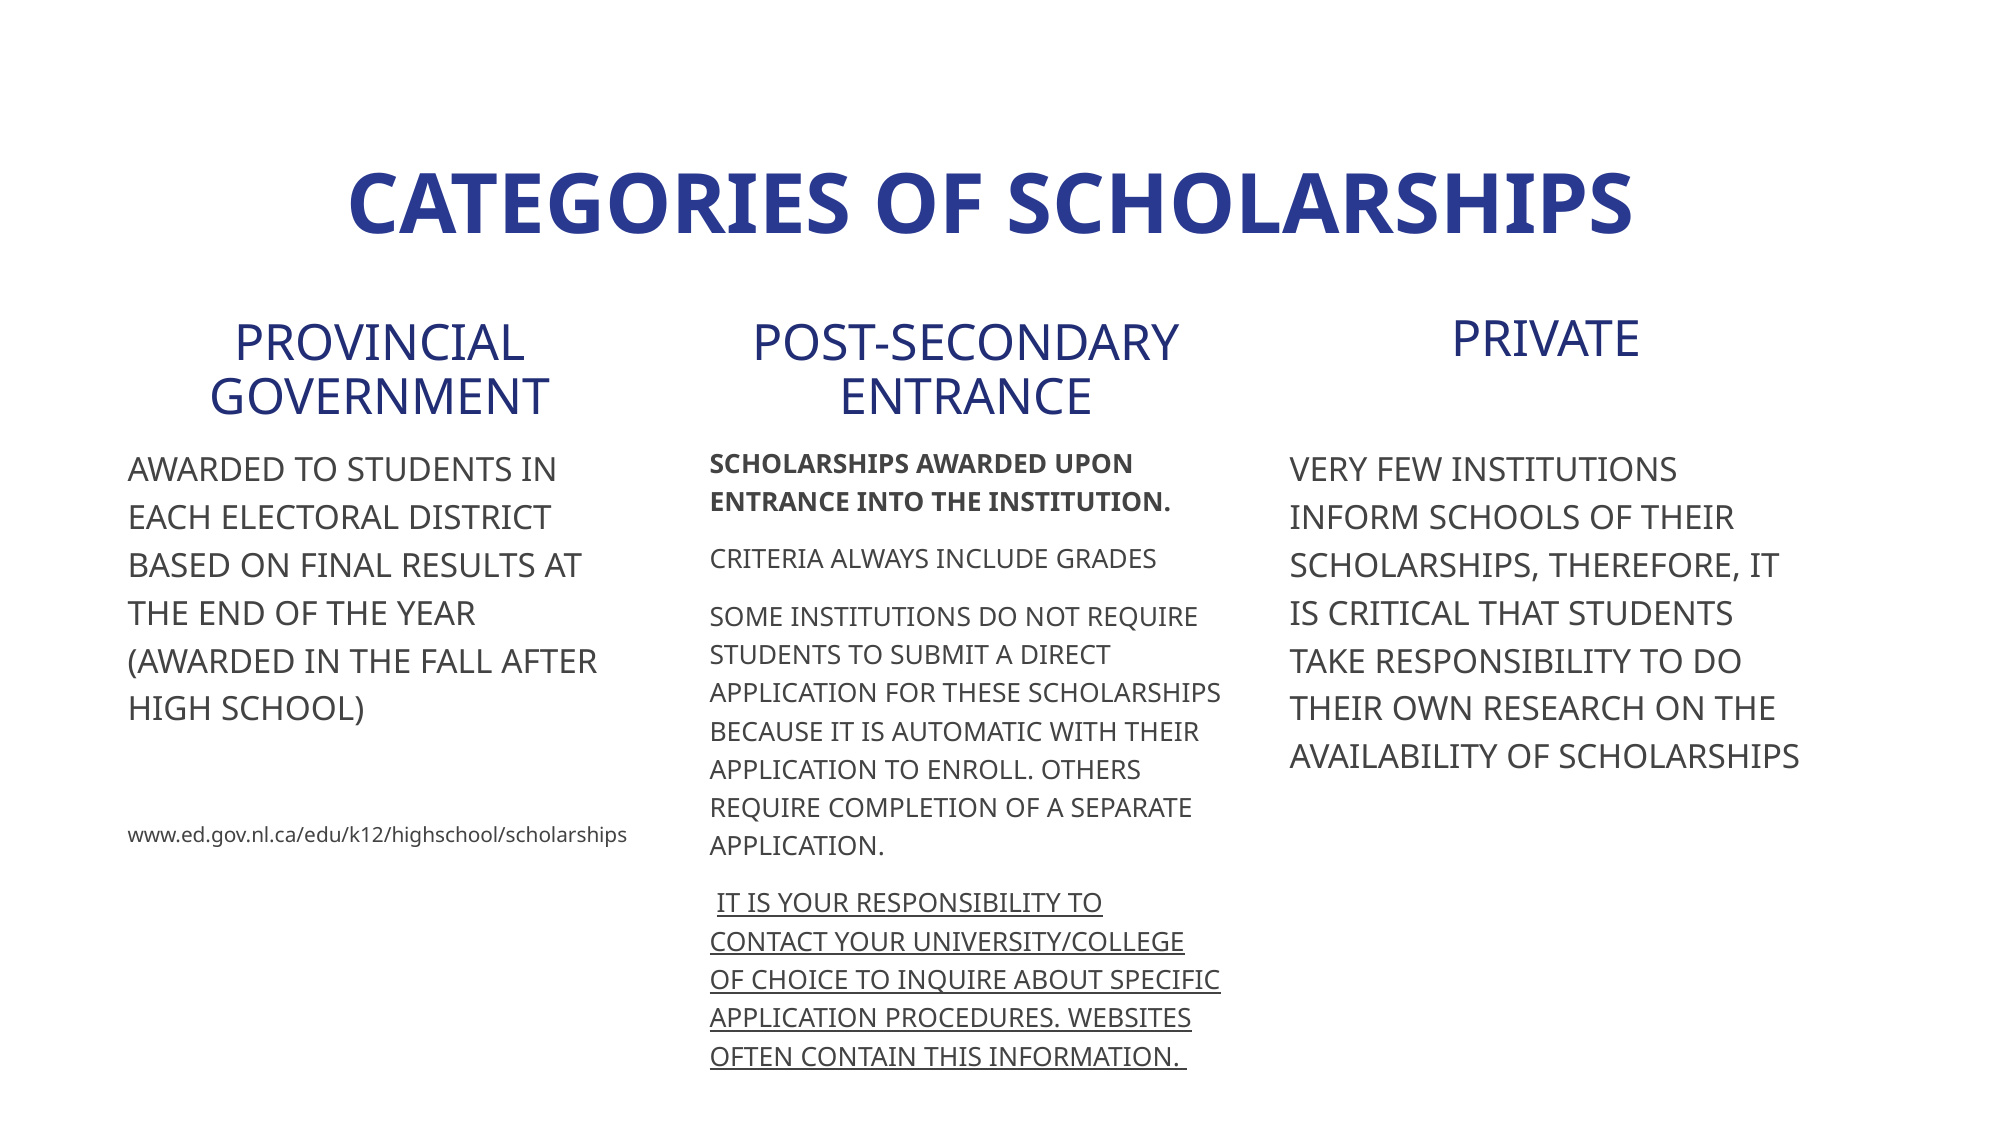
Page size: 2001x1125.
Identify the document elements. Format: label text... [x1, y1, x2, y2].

list SCHOLARSHIPS AWARDED UPON ENTRANCE INTO THE INSTITUTION. CRITERIA ALWAYS INCLUDE GRADES SOME INSTITUTIONS DO NOT REQUIRE STUDENTS TO SUBMIT A DIRECT APPLICATION FOR THESE SCHOLARSHIPS BECAUSE IT IS AUTOMATIC WITH THEIR APPLICATION TO ENROLL. OTHERS REQUIRE COMPLETION OF A SEPARATE APPLICATION. IT IS YOUR RESPONSIBILITY TO CONTACT YOUR UNIVERSITY/COLLEGE OF CHOICE TO INQUIRE ABOUT SPECIFIC APPLICATION PROCEDURES. WEBSITES OFTEN CONTAIN THIS INFORMATION. [694, 432, 1238, 1105]
list PROVINCIAL GOVERNMENT [65, 338, 694, 433]
list POST-SECONDARY ENTRANCE [694, 338, 1238, 432]
list VERY FEW INSTITUTIONS INFORM SCHOOLS OF THEIR SCHOLARSHIPS, THEREFORE, IT IS CRITICAL THAT STUDENTS TAKE RESPONSIBILITY TO DO THEIR OWN RESEARCH ON THE AVAILABILITY OF SCHOLARSHIPS [1274, 432, 1818, 882]
list PRIVATE [1274, 301, 1818, 376]
list AWARDED TO STUDENTS IN EACH ELECTORAL DISTRICT BASED ON FINAL RESULTS AT THE END OF THE YEAR (AWARDED IN THE FALL AFTER HIGH SCHOOL) www.ed.gov.nl.ca/edu/k12/highschool/scholarships [112, 432, 656, 882]
title CATEGORIES OF SCHOLARSHIPS [112, 112, 1870, 302]
